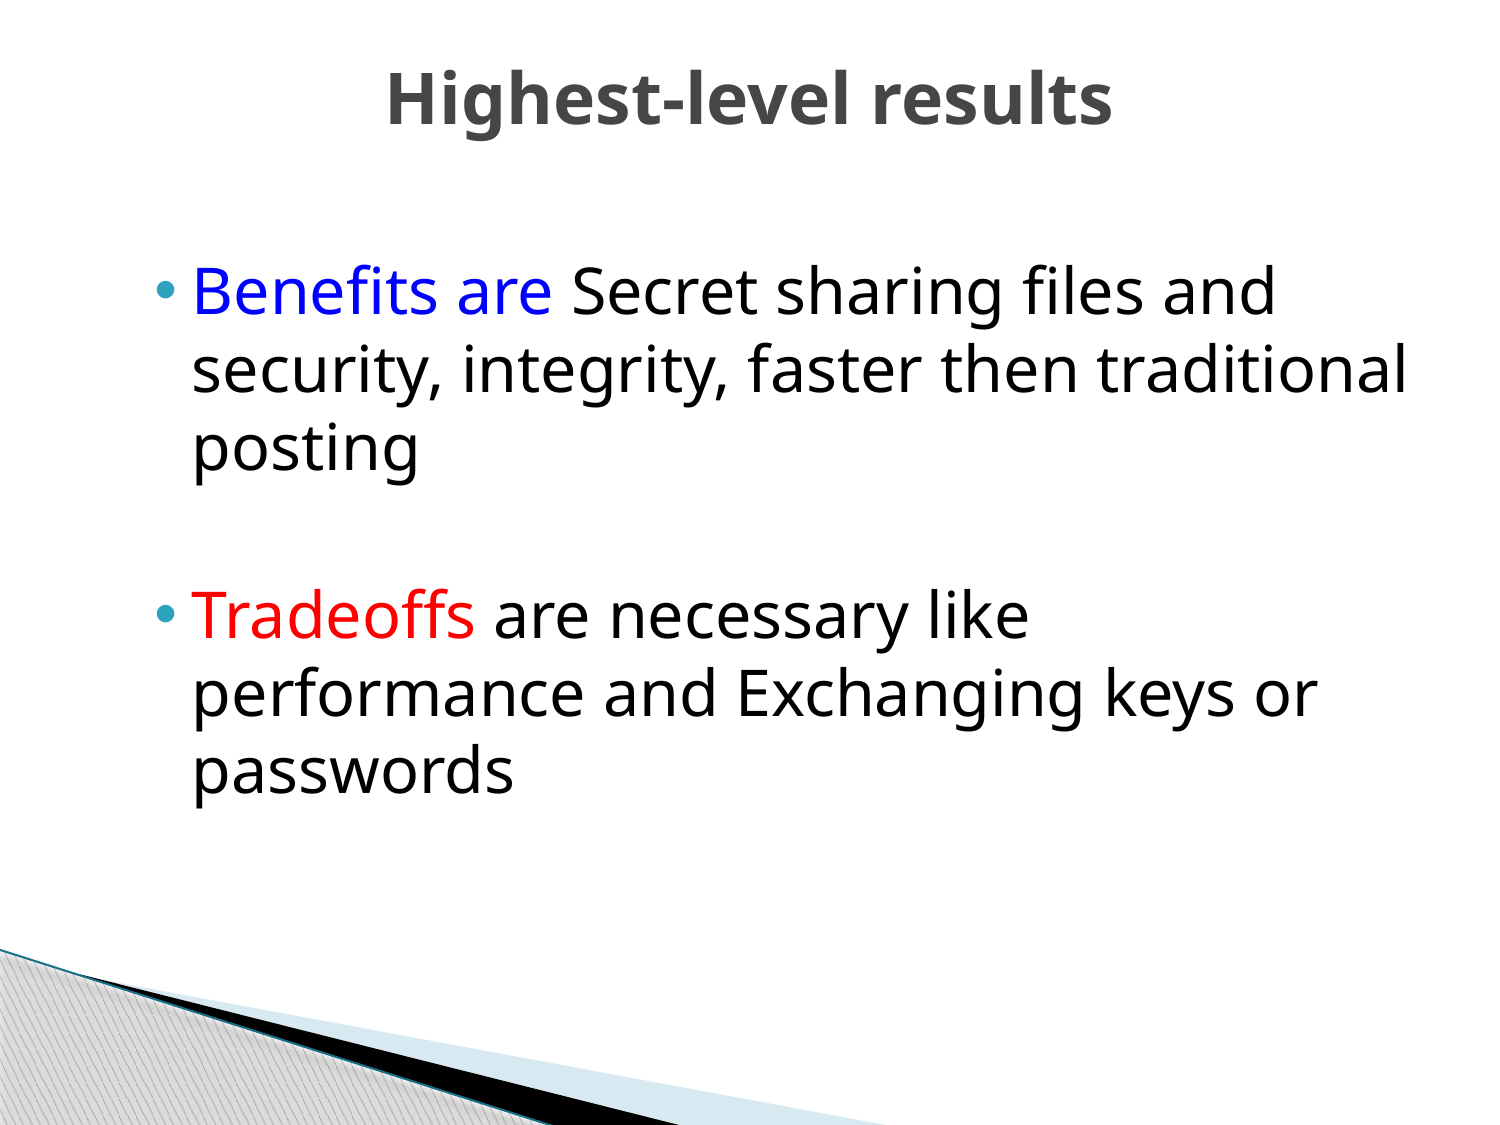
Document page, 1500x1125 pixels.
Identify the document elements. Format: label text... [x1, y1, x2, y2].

list Benefits are Secret sharing files and security, integrity, faster then traditional posting Tradeoffs are necessary like performance and Exchanging keys or passwords [74, 242, 1426, 986]
title Highest-level results [75, 45, 1425, 233]
